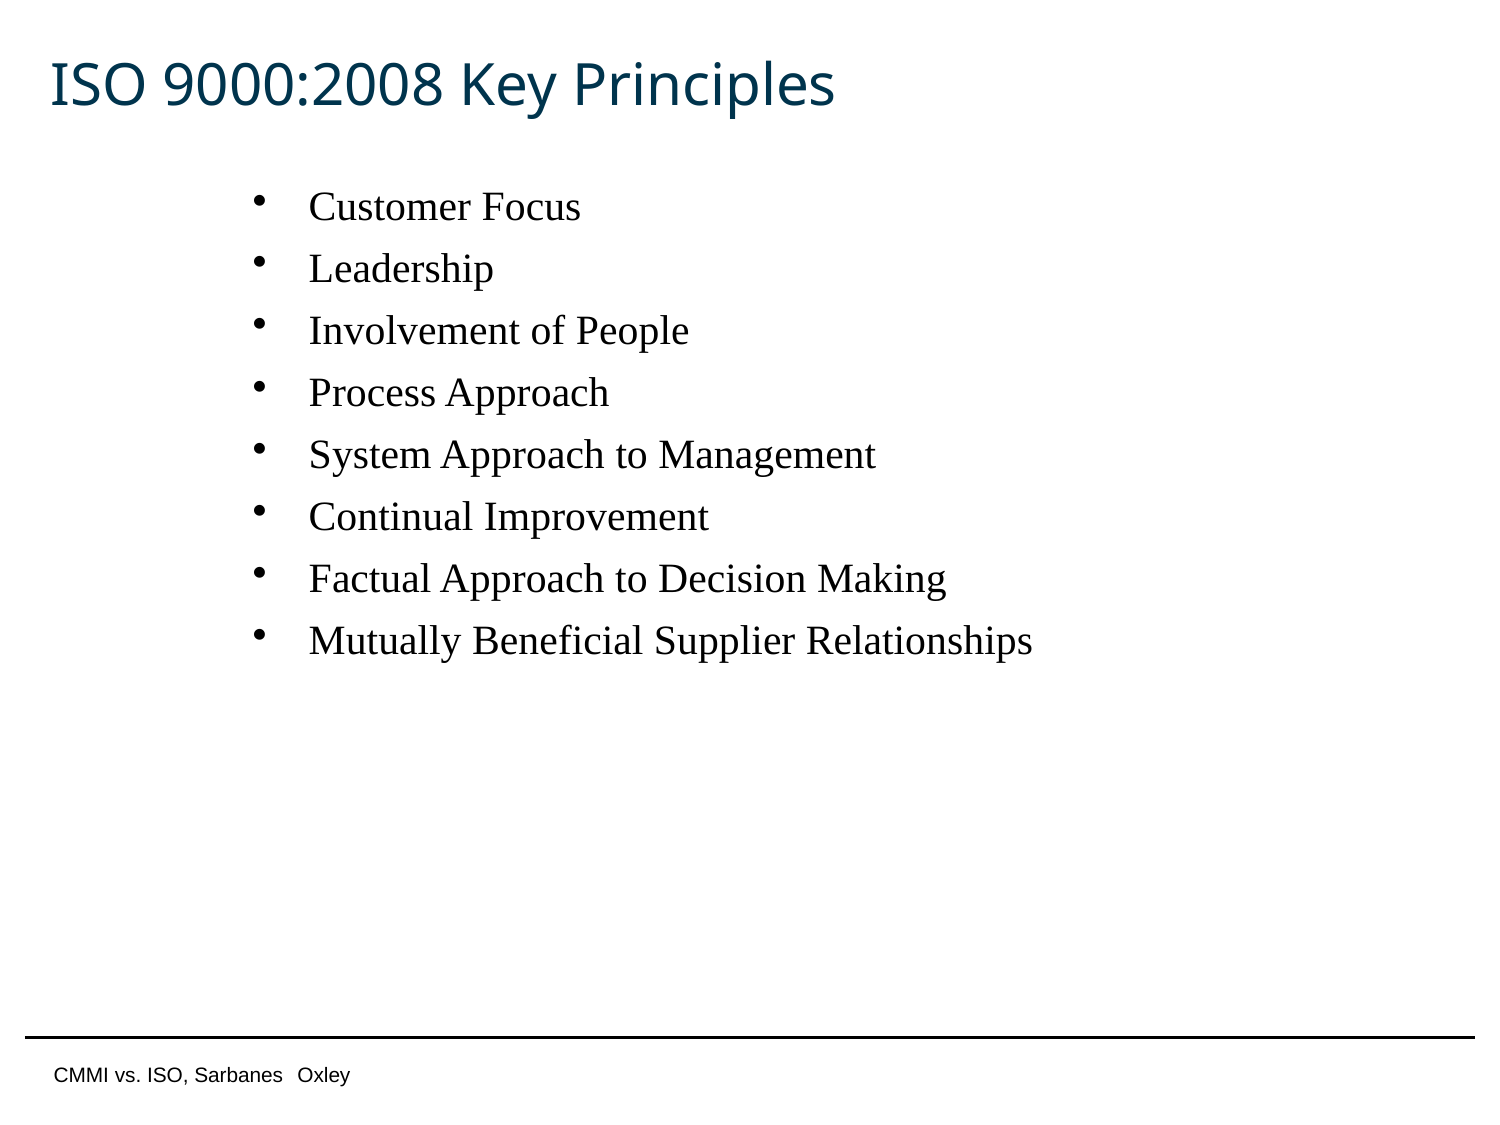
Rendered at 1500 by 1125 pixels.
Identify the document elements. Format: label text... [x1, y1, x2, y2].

list Customer Focus Leadership Involvement of People Process Approach System Approach to Management Continual Improvement Factual Approach to Decision Making Mutually Beneficial Supplier Relationships [237, 174, 1138, 866]
title ISO 9000:2008 Key Principles [35, 29, 1426, 143]
